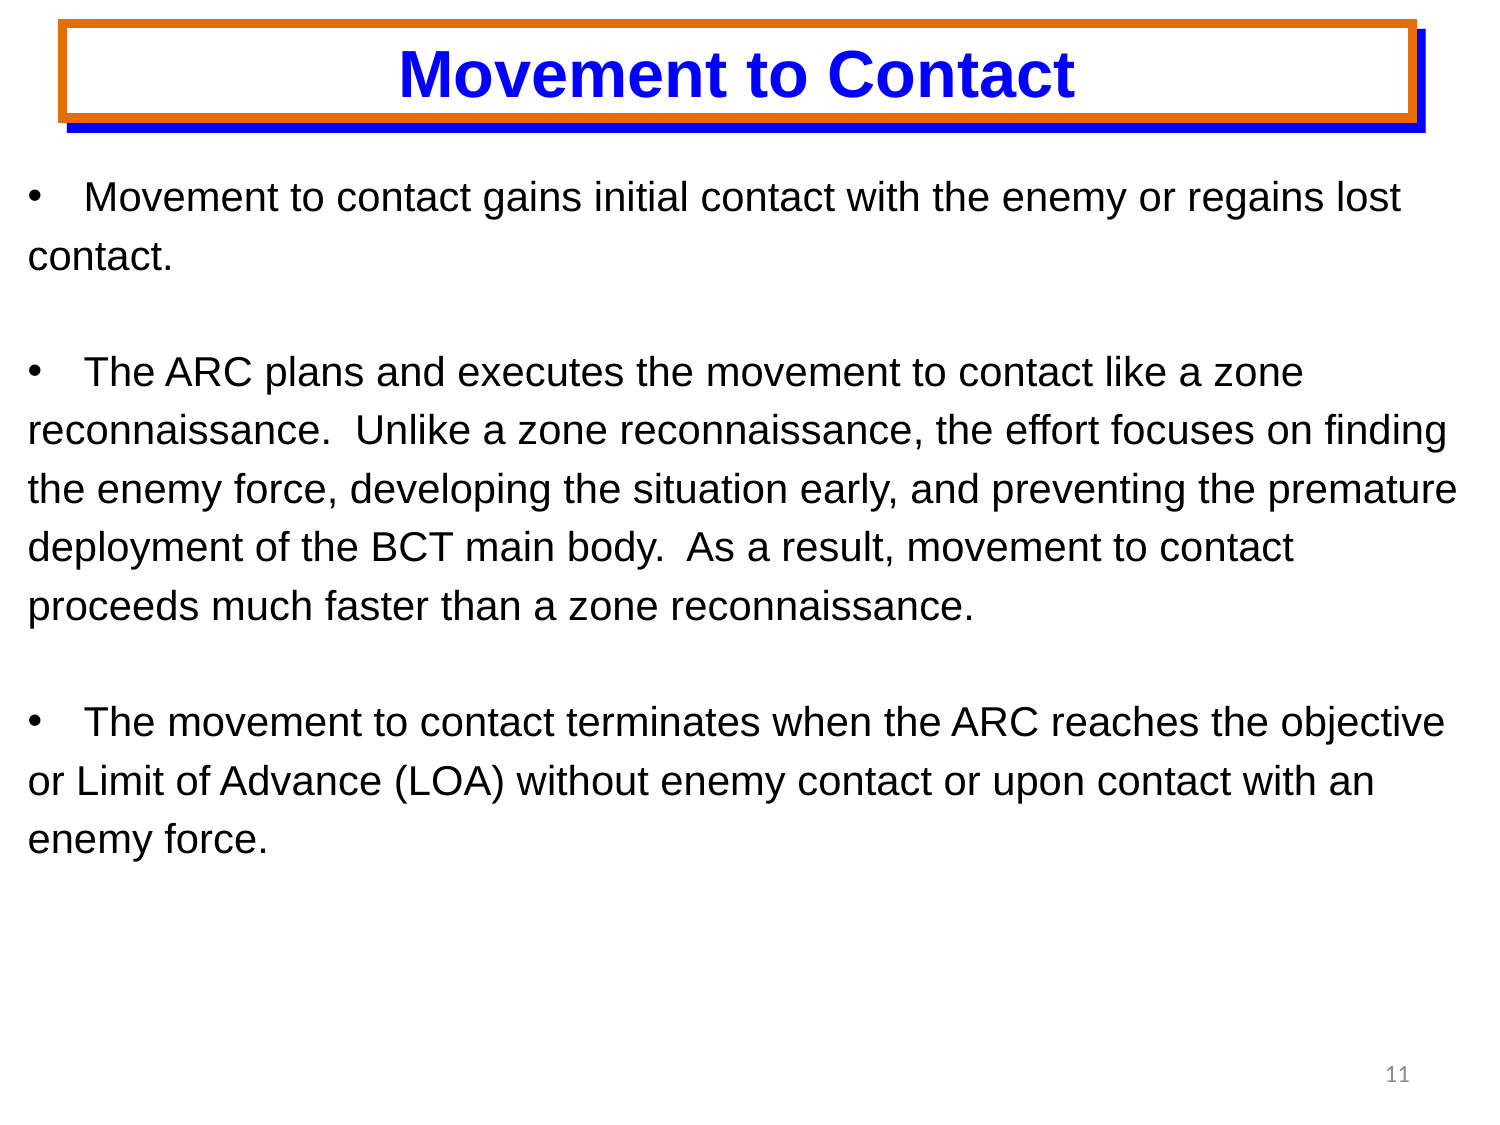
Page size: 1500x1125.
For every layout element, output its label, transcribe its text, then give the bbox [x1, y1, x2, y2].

list Movement to contact gains initial contact with the enemy or regains lost contact. The ARC plans and executes the movement to contact like a zone reconnaissance. Unlike a zone reconnaissance, the effort focuses on finding the enemy force, developing the situation early, and preventing the premature deployment of the BCT main body. As a result, movement to contact proceeds much faster than a zone reconnaissance. The movement to contact terminates when the ARC reaches the objective or Limit of Advance (LOA) without enemy contact or upon contact with an enemy force. [12, 162, 1488, 951]
slide_number 11 [1074, 1042, 1425, 1103]
text_box Movement to Contact [62, 23, 1413, 118]
